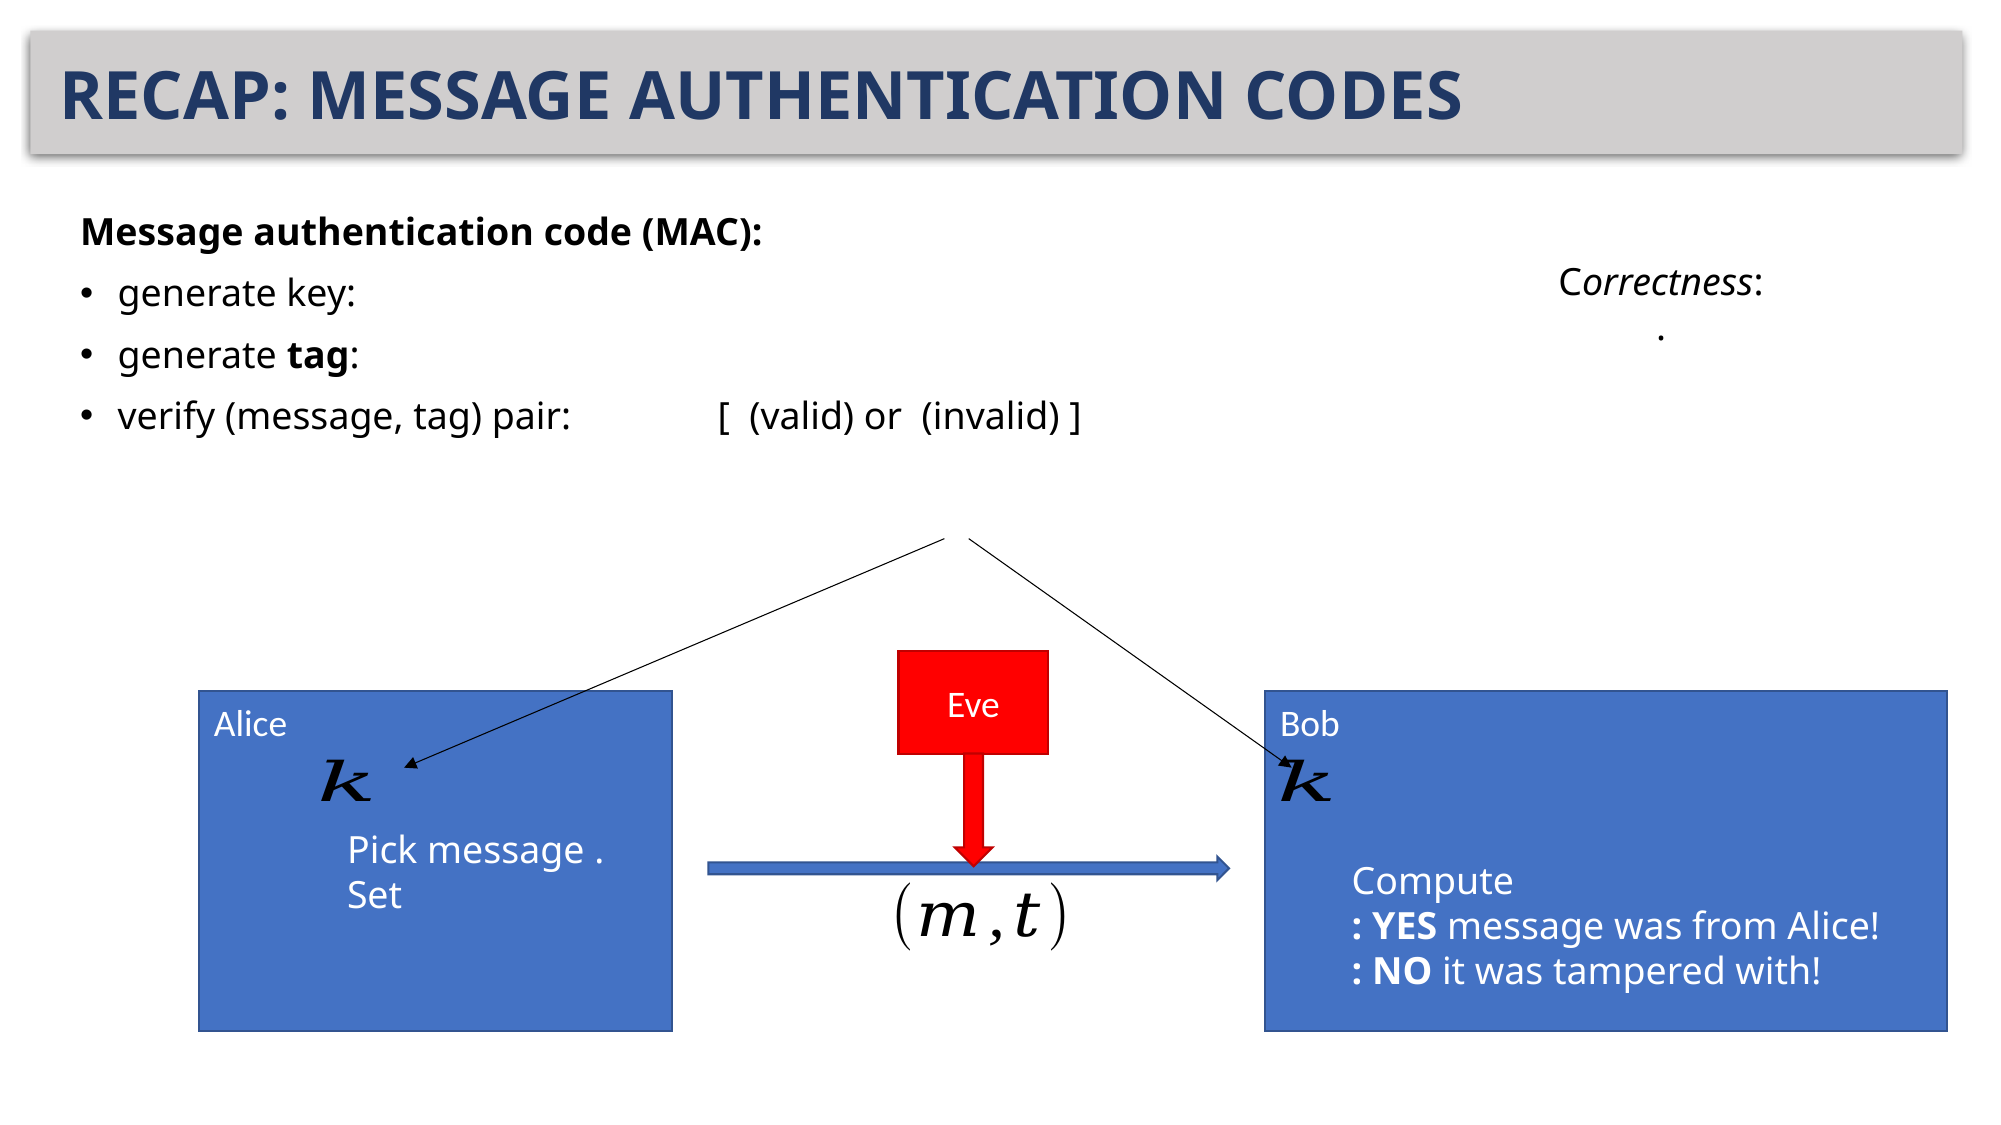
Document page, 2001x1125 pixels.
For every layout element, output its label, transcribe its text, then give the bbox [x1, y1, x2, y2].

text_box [318, 819, 1070, 954]
text_box [30, 30, 1963, 155]
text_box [317, 478, 1338, 815]
title RECAP: MESSAGE AUTHENTICATION CODES [44, 41, 1970, 155]
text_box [199, 650, 1948, 1032]
